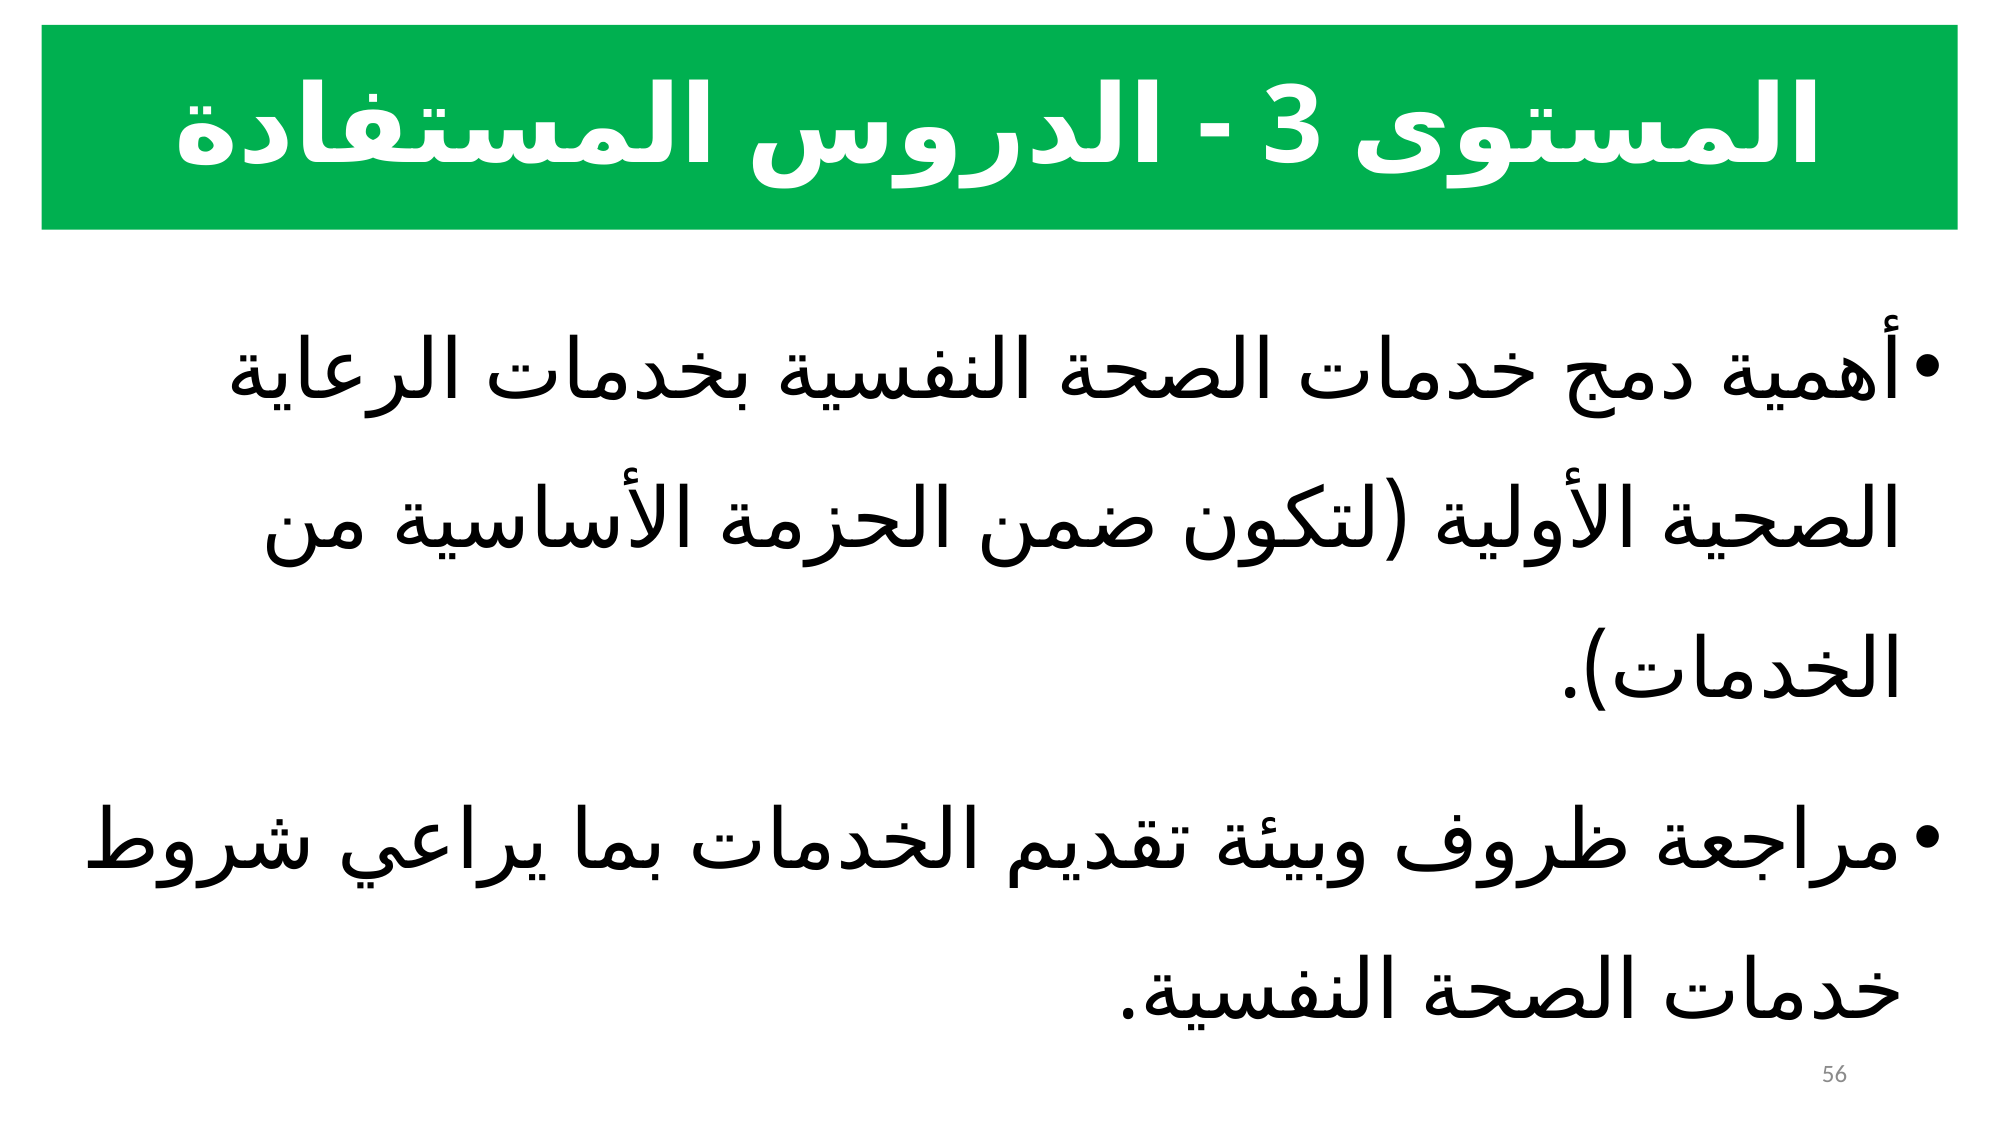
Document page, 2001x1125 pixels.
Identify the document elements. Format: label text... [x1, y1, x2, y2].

title المستوى 3 - الدروس المستفادة [41, 24, 1958, 230]
slide_number 56 [1412, 1042, 1863, 1103]
list أهمية دمج خدمات الصحة النفسية بخدمات الرعاية الصحية الأولية (لتكون ضمن الحزمة الأساسية من الخدمات). مراجعة ظروف وبيئة تقديم الخدمات بما يراعي شروط خدمات الصحة النفسية. التسويق للخدمات وتوفرها. [41, 257, 1958, 1095]
